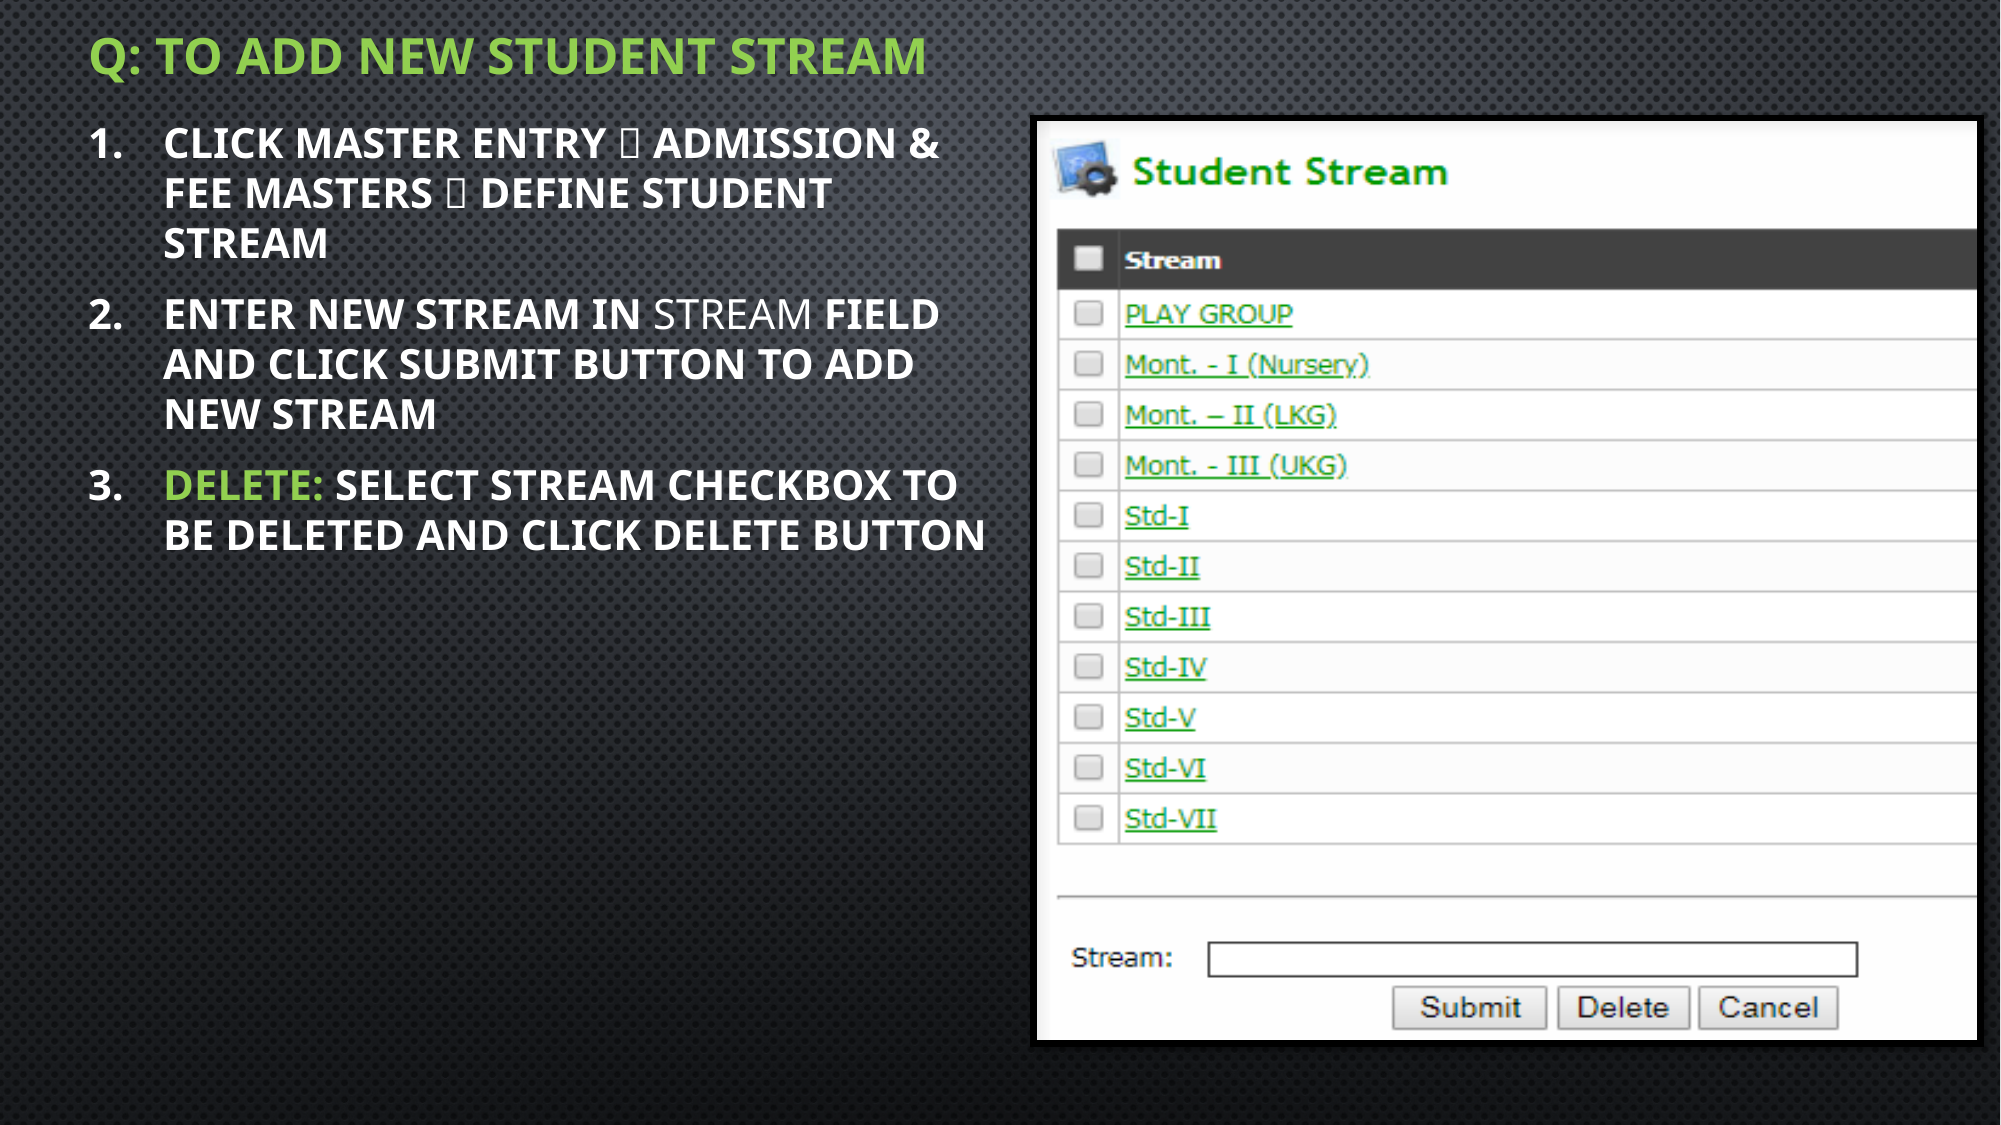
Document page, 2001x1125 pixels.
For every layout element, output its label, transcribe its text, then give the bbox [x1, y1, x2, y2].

picture [1036, 120, 1978, 1041]
title Q: To add new student stream [73, 0, 1699, 121]
list Click Master Entry  Admission & Fee Masters  Define Student Stream Enter new stream in stream field and click submit button to add new stream Delete: Select stream checkbox to be deleted and click delete button [73, 98, 1019, 578]
